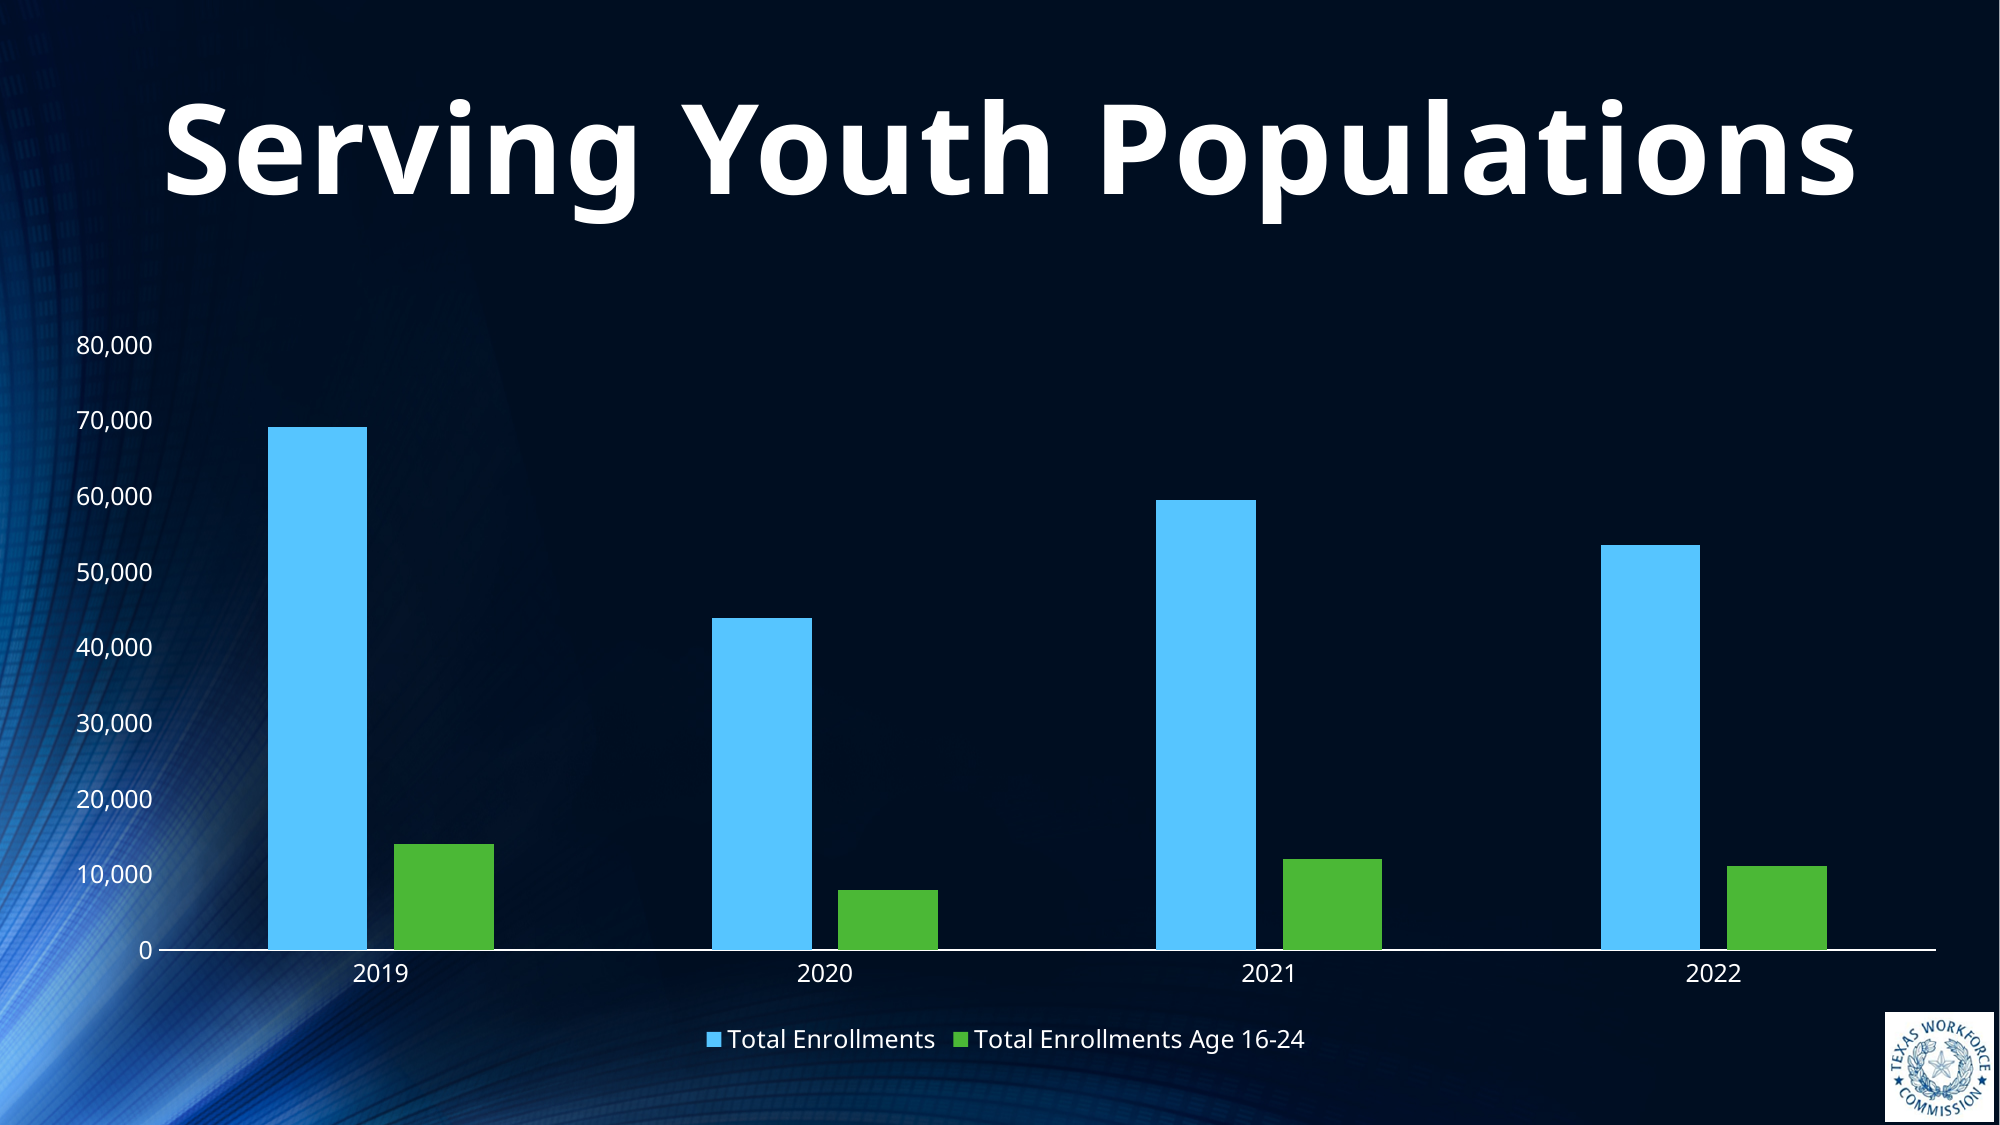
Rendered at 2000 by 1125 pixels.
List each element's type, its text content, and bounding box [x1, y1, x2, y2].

chart [37, 312, 1975, 1063]
picture [0, 0, 2000, 1125]
title Serving Youth Populations [37, 4, 1988, 230]
